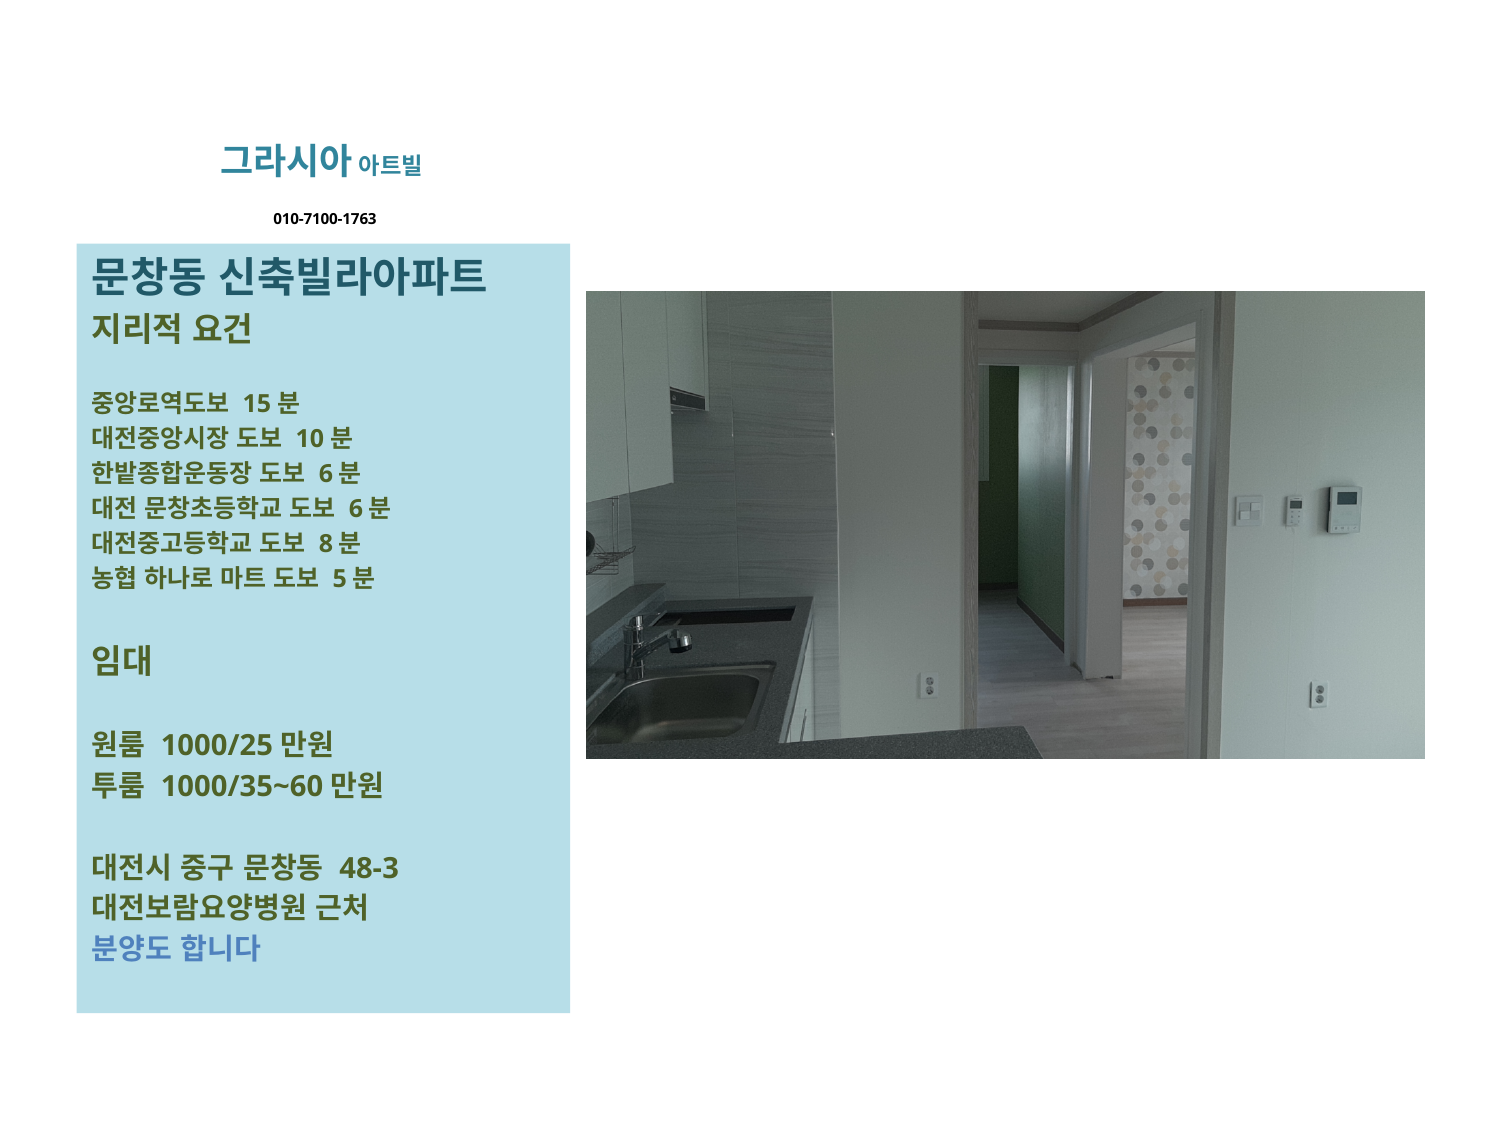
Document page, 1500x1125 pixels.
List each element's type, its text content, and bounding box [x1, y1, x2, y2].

list 문창동 신축빌라아파트 지리적 요건 중앙로역도보 15분 대전중앙시장 도보 10분 한밭종합운동장 도보 6분 대전 문창초등학교 도보 6분 대전중고등학교 도보 8분 농협 하나로 마트 도보 5분 임대 원룸 1000/25만원 투룸 1000/35~60만원 대전시 중구 문창동 48-3 대전보람요양병원 근처 분양도 합니다 [76, 243, 571, 1014]
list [586, 290, 1426, 759]
title 그라시아 아트빌 010-7100-1763 [75, 44, 569, 236]
